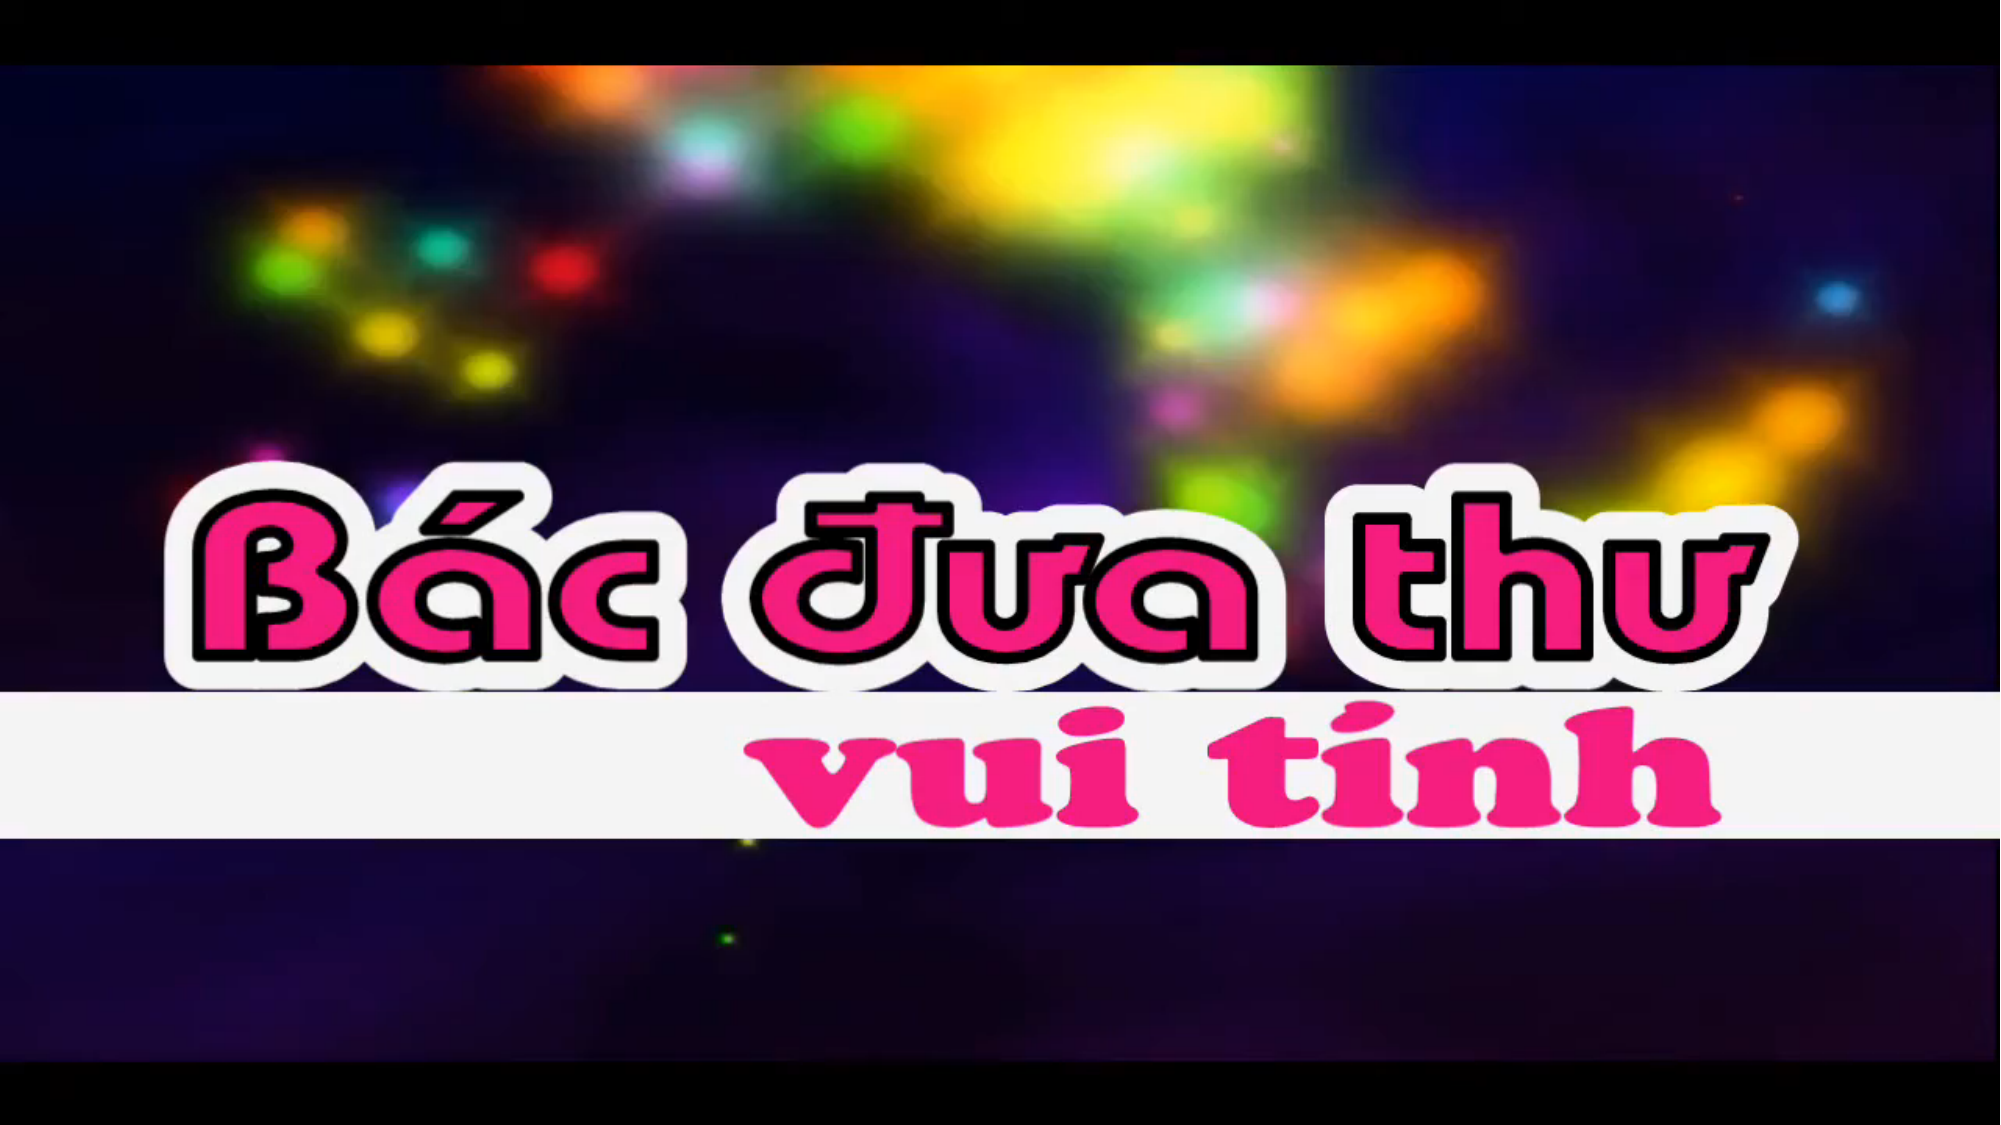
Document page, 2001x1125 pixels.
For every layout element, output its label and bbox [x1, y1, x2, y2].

text_box [0, 0, 2000, 1125]
